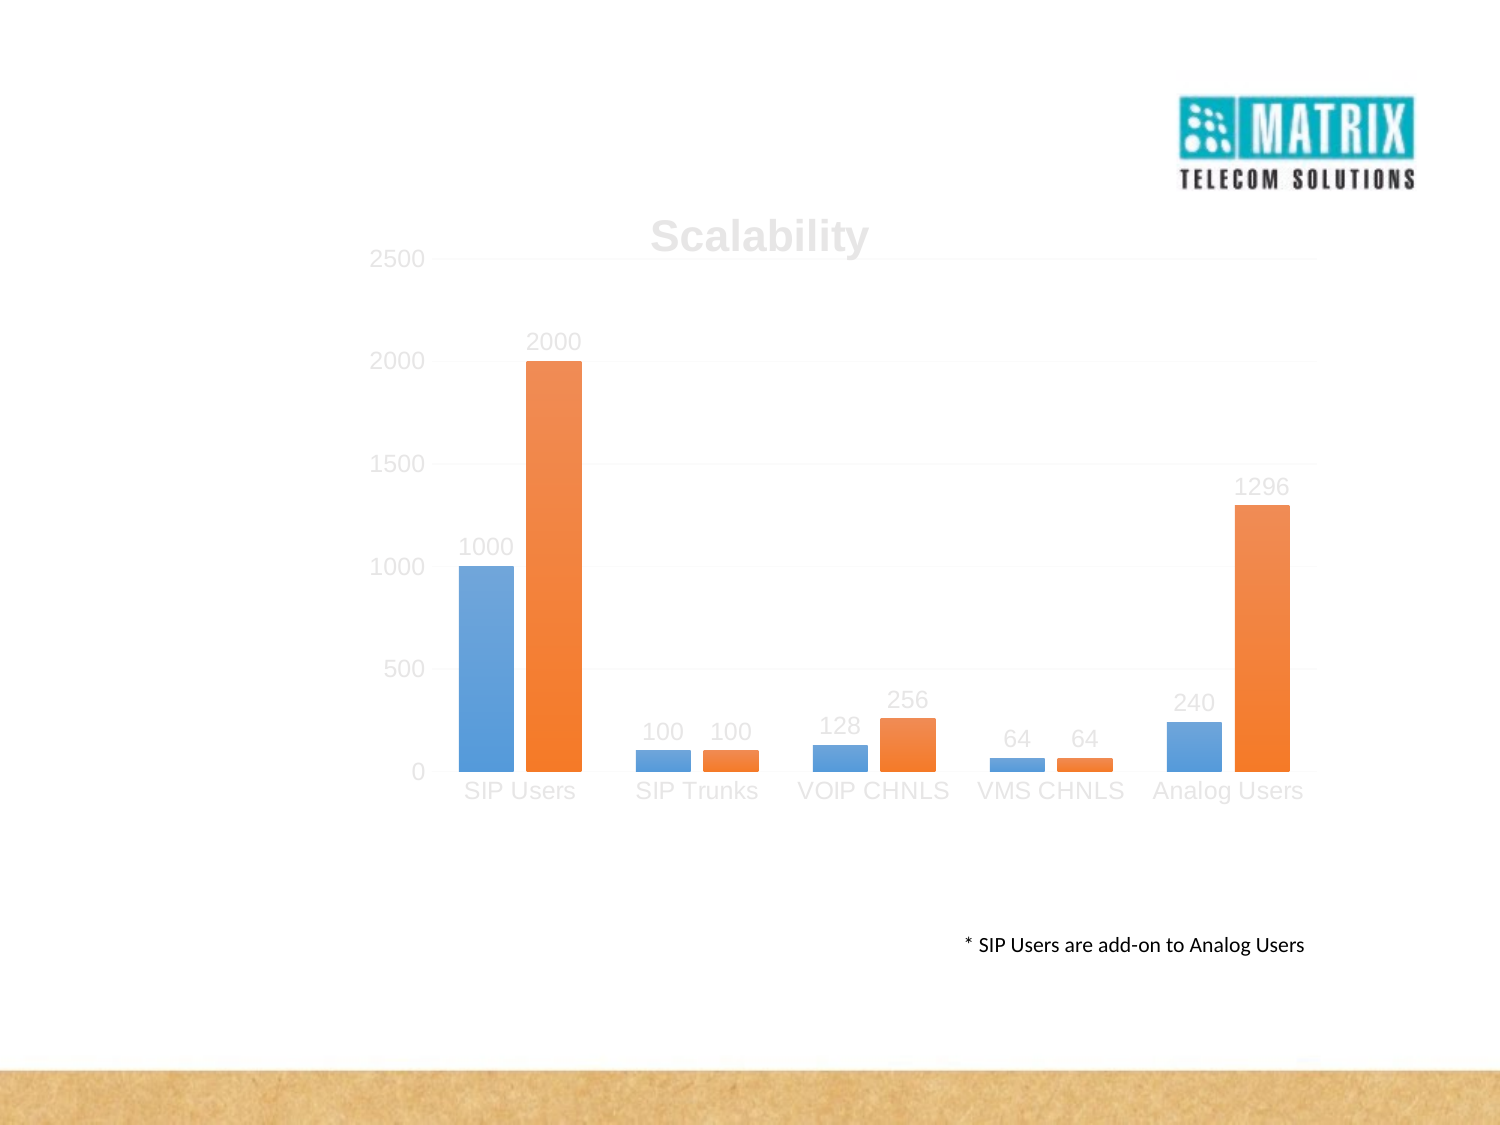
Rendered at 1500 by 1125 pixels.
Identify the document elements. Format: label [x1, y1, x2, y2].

chart [186, 175, 1335, 965]
picture [0, 0, 1500, 1125]
